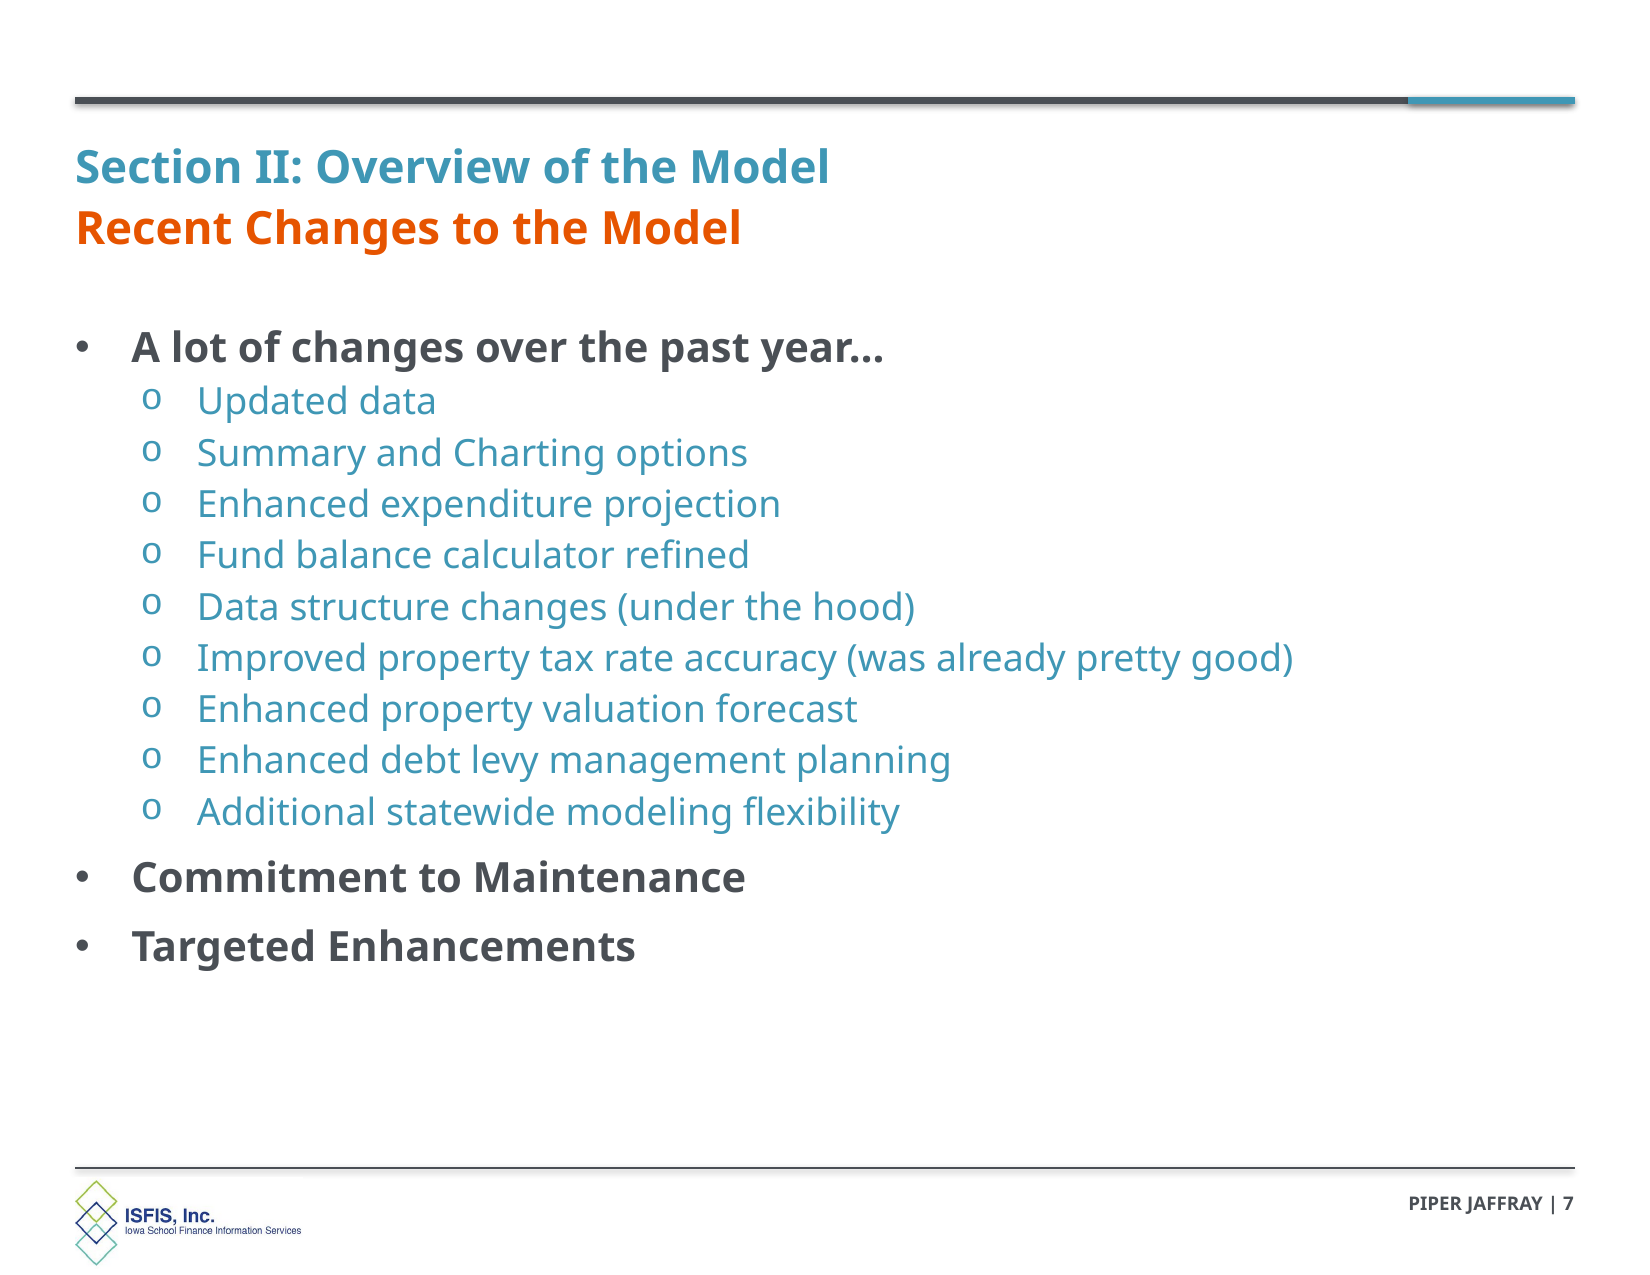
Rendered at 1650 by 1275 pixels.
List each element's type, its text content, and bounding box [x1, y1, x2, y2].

picture [74, 1177, 303, 1269]
list A lot of changes over the past year… Updated data Summary and Charting options Enhanced expenditure projection Fund balance calculator refined Data structure changes (under the hood) Improved property tax rate accuracy (was already pretty good) Enhanced property valuation forecast Enhanced debt levy management planning Additional statewide modeling flexibility Commitment to Maintenance Targeted Enhancements [75, 321, 1575, 1103]
list Section II: Overview of the Model Recent Changes to the Model [75, 132, 1575, 257]
